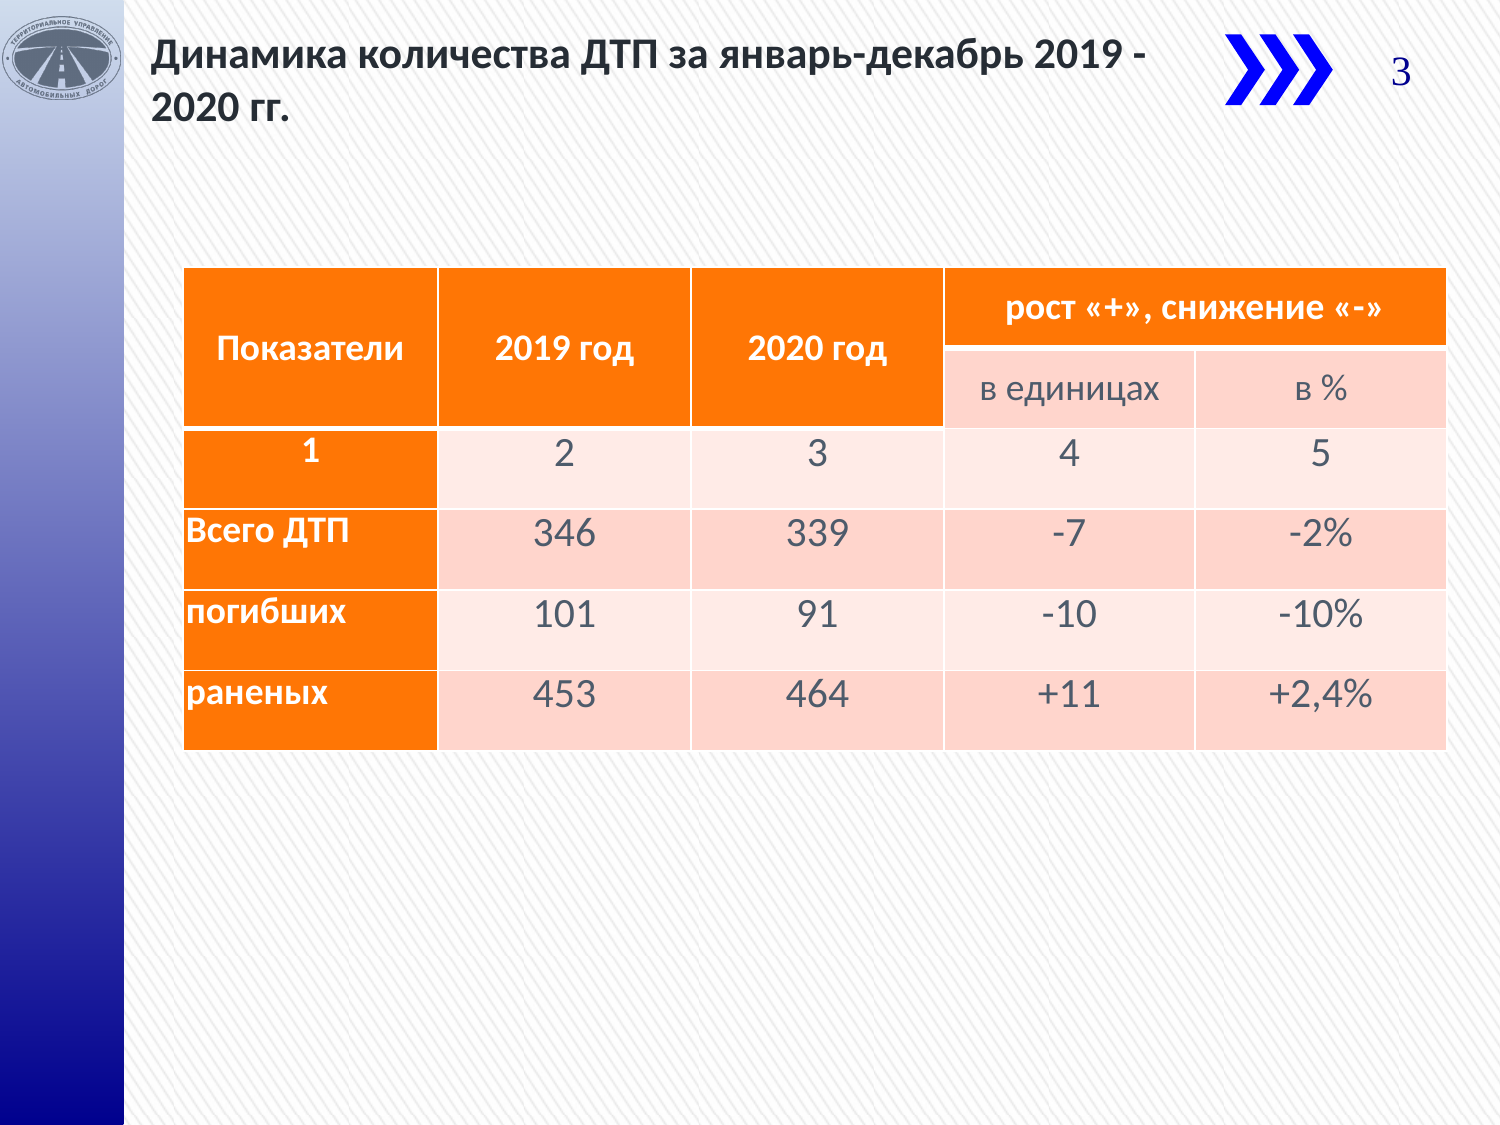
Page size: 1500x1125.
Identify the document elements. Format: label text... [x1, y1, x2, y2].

table_cell 4 [945, 429, 1194, 508]
table_cell Всего ДТП [184, 510, 437, 589]
table_cell 101 [439, 591, 690, 670]
table_cell 5 [1196, 429, 1446, 508]
table_cell -10 [945, 591, 1194, 670]
table_cell 3 [692, 431, 943, 508]
table_header Показатели [184, 268, 437, 426]
table_header 2020 год [692, 268, 943, 426]
slide_number 3 [1337, 38, 1466, 99]
table_cell -10% [1196, 591, 1446, 670]
table_cell -7 [945, 510, 1194, 589]
table_cell 2 [439, 431, 690, 508]
table_cell в единицах [945, 351, 1194, 428]
table_cell в % [1196, 351, 1446, 428]
table_cell 346 [439, 510, 690, 589]
table_cell 1 [184, 431, 437, 508]
table_header 2019 год [439, 268, 690, 426]
table_cell 339 [692, 510, 943, 589]
table_cell +2,4% [1196, 671, 1446, 750]
table_cell 91 [692, 591, 943, 670]
table_cell +11 [945, 671, 1194, 750]
table_cell погибших [184, 591, 437, 670]
title Динамика количества ДТП за январь-декабрь 2019 - 2020 гг. [135, 19, 1211, 138]
table_cell раненых [184, 671, 437, 750]
table_header рост «+», снижение «-» [945, 268, 1446, 345]
table_cell 464 [692, 671, 943, 750]
table_cell 453 [439, 671, 690, 750]
table_cell -2% [1196, 510, 1446, 589]
